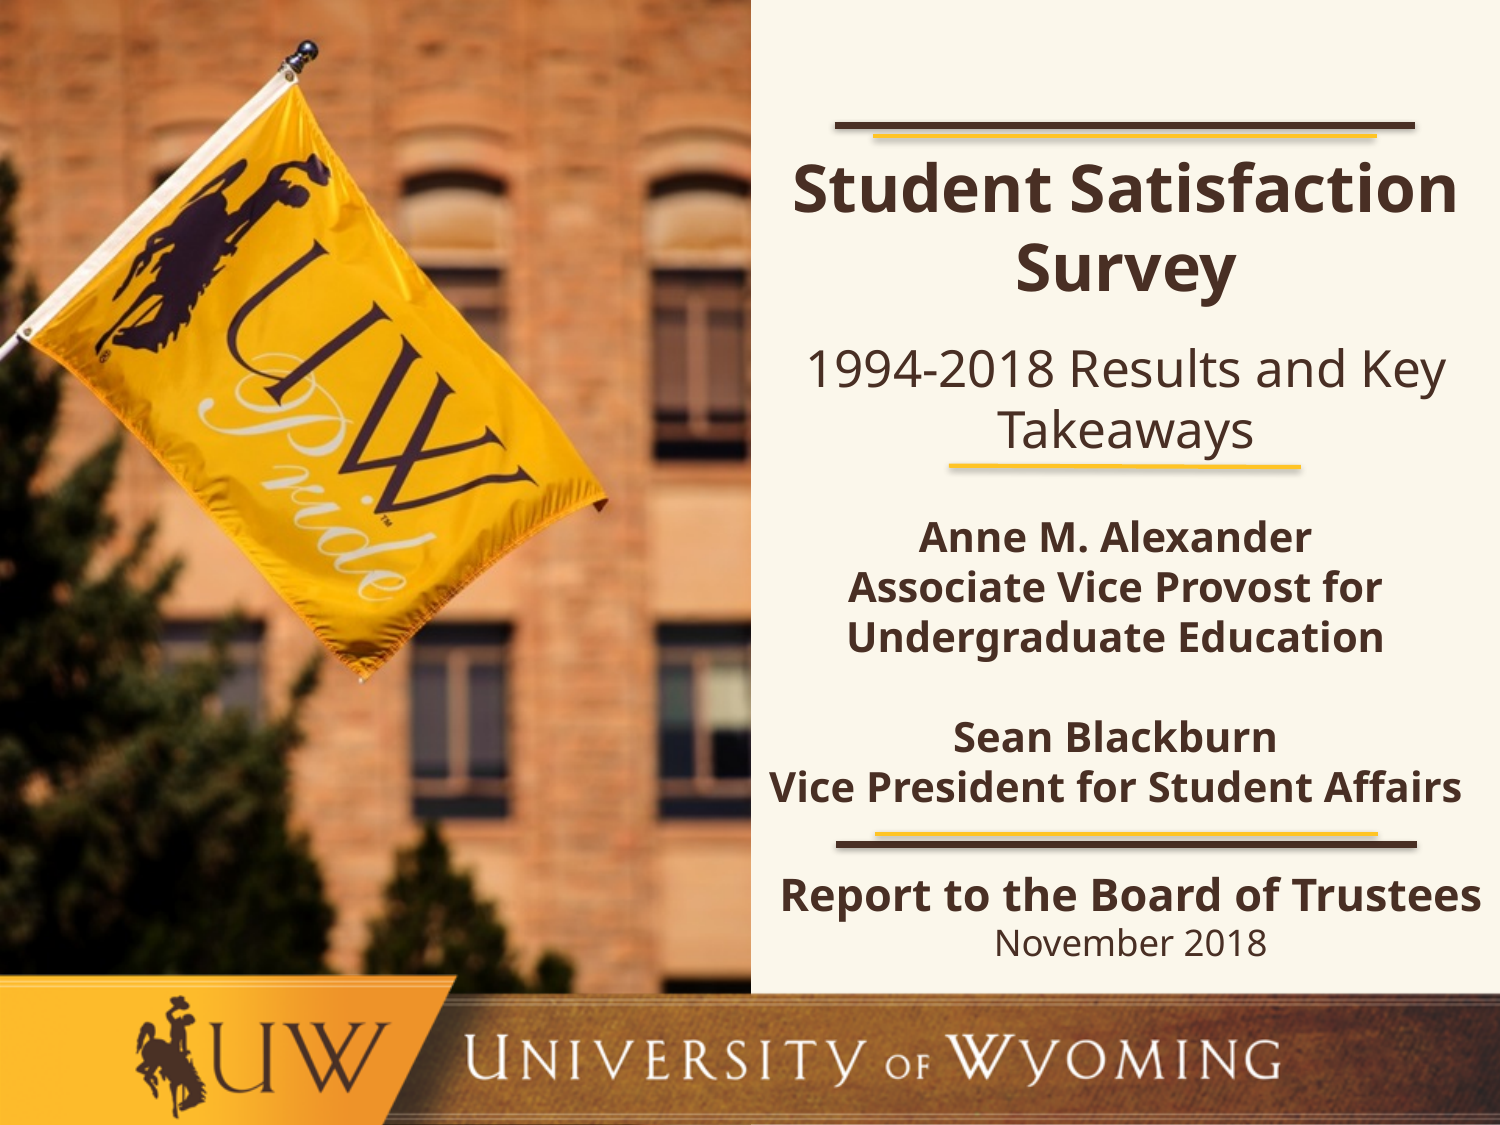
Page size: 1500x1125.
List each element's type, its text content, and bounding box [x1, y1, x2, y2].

picture [0, 0, 1500, 1125]
text_box Student Satisfaction Survey 1994-2018 Results and Key Takeaways [762, 137, 1491, 469]
title Report to the Board of Trustees November 2018 [756, 858, 1500, 956]
text_box Anne M. Alexander Associate Vice Provost for Undergraduate Education Sean Blackburn Vice President for Student Affairs [756, 503, 1491, 820]
